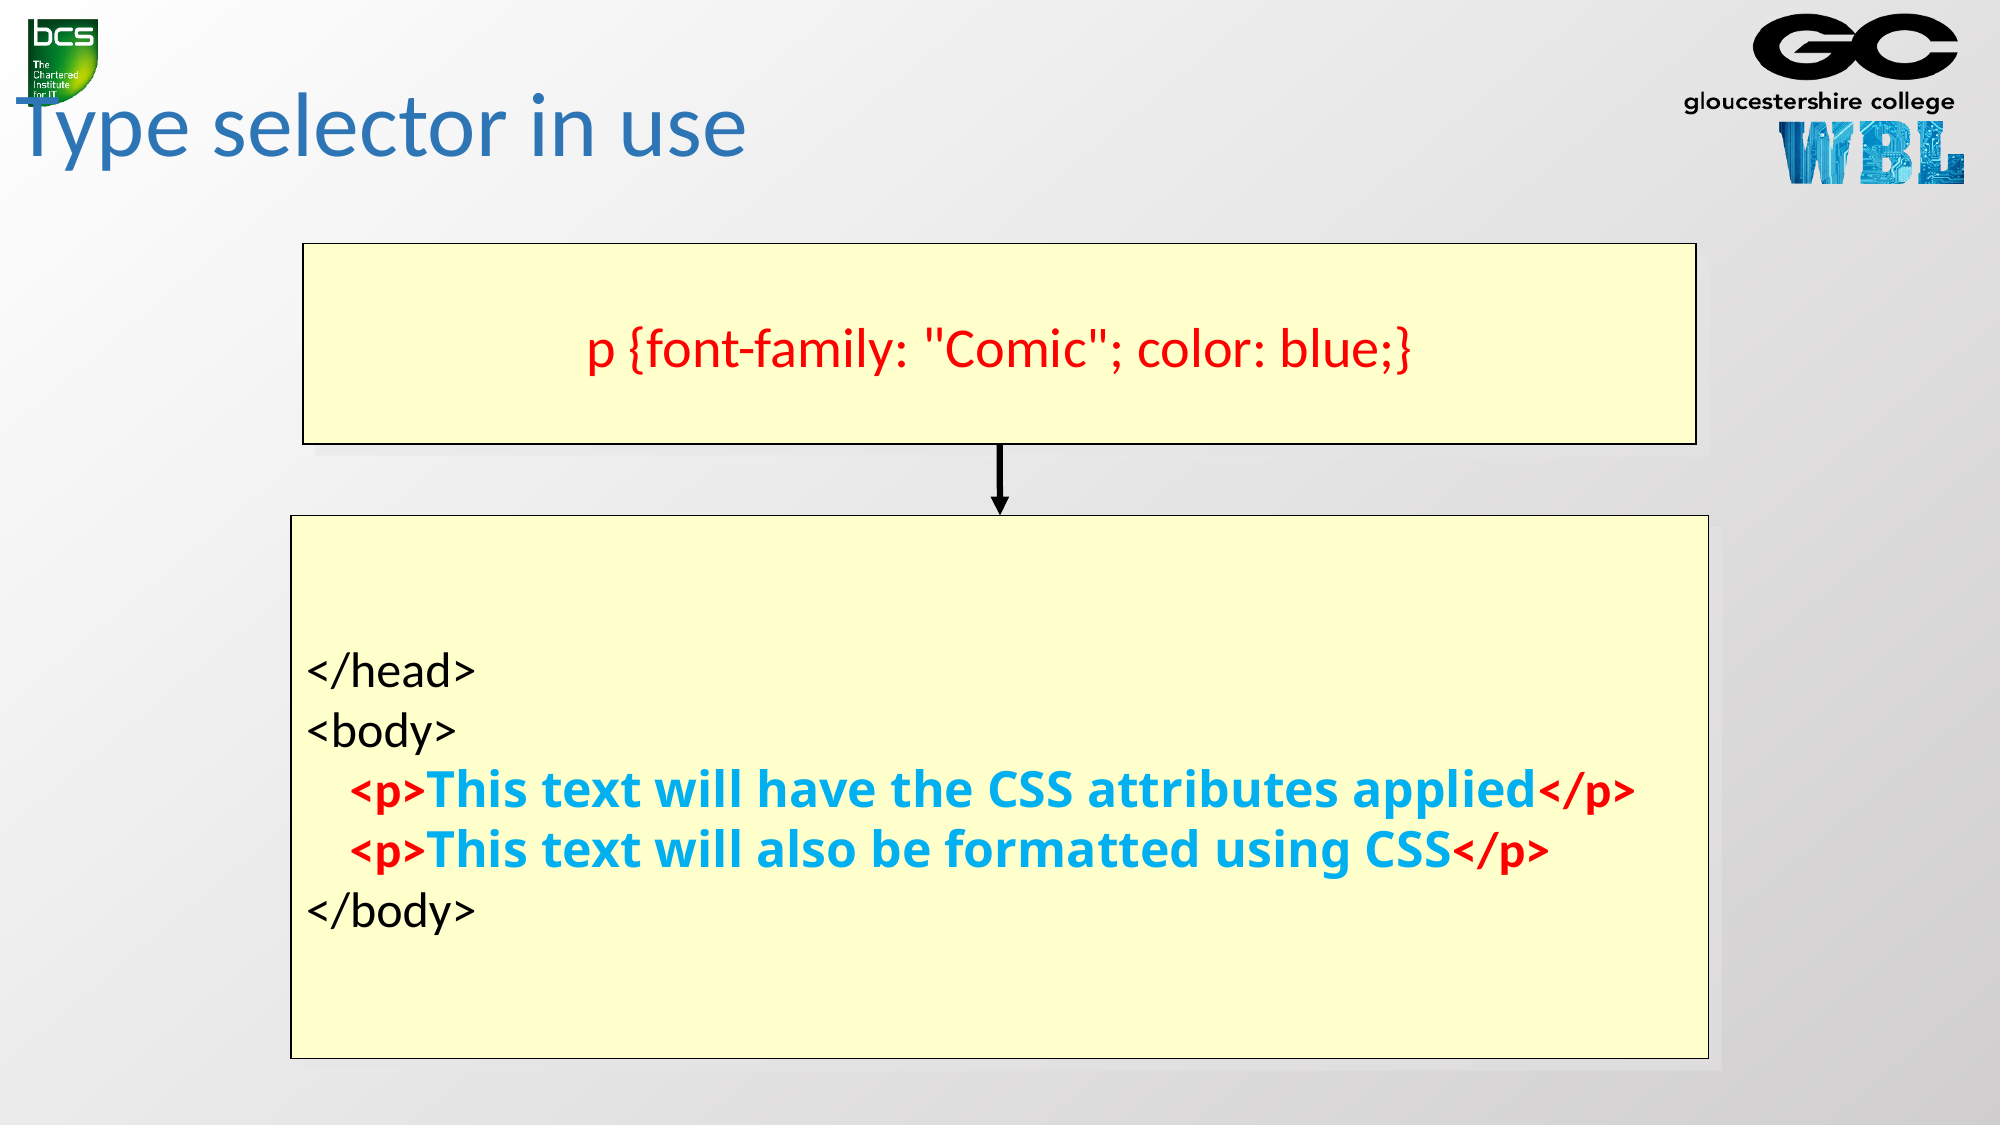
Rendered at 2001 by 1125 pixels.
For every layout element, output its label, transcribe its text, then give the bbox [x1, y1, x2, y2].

text_box </head> <body> <p>This text will have the CSS attributes applied</p> <p>This text will also be formatted using CSS</p> </body> [291, 515, 1709, 1059]
text_box p {font-family: "Comic"; color: blue;} [303, 243, 1697, 445]
title Type selector in use [0, 20, 1238, 233]
picture [1674, 5, 1964, 184]
picture [1950, 163, 1959, 172]
